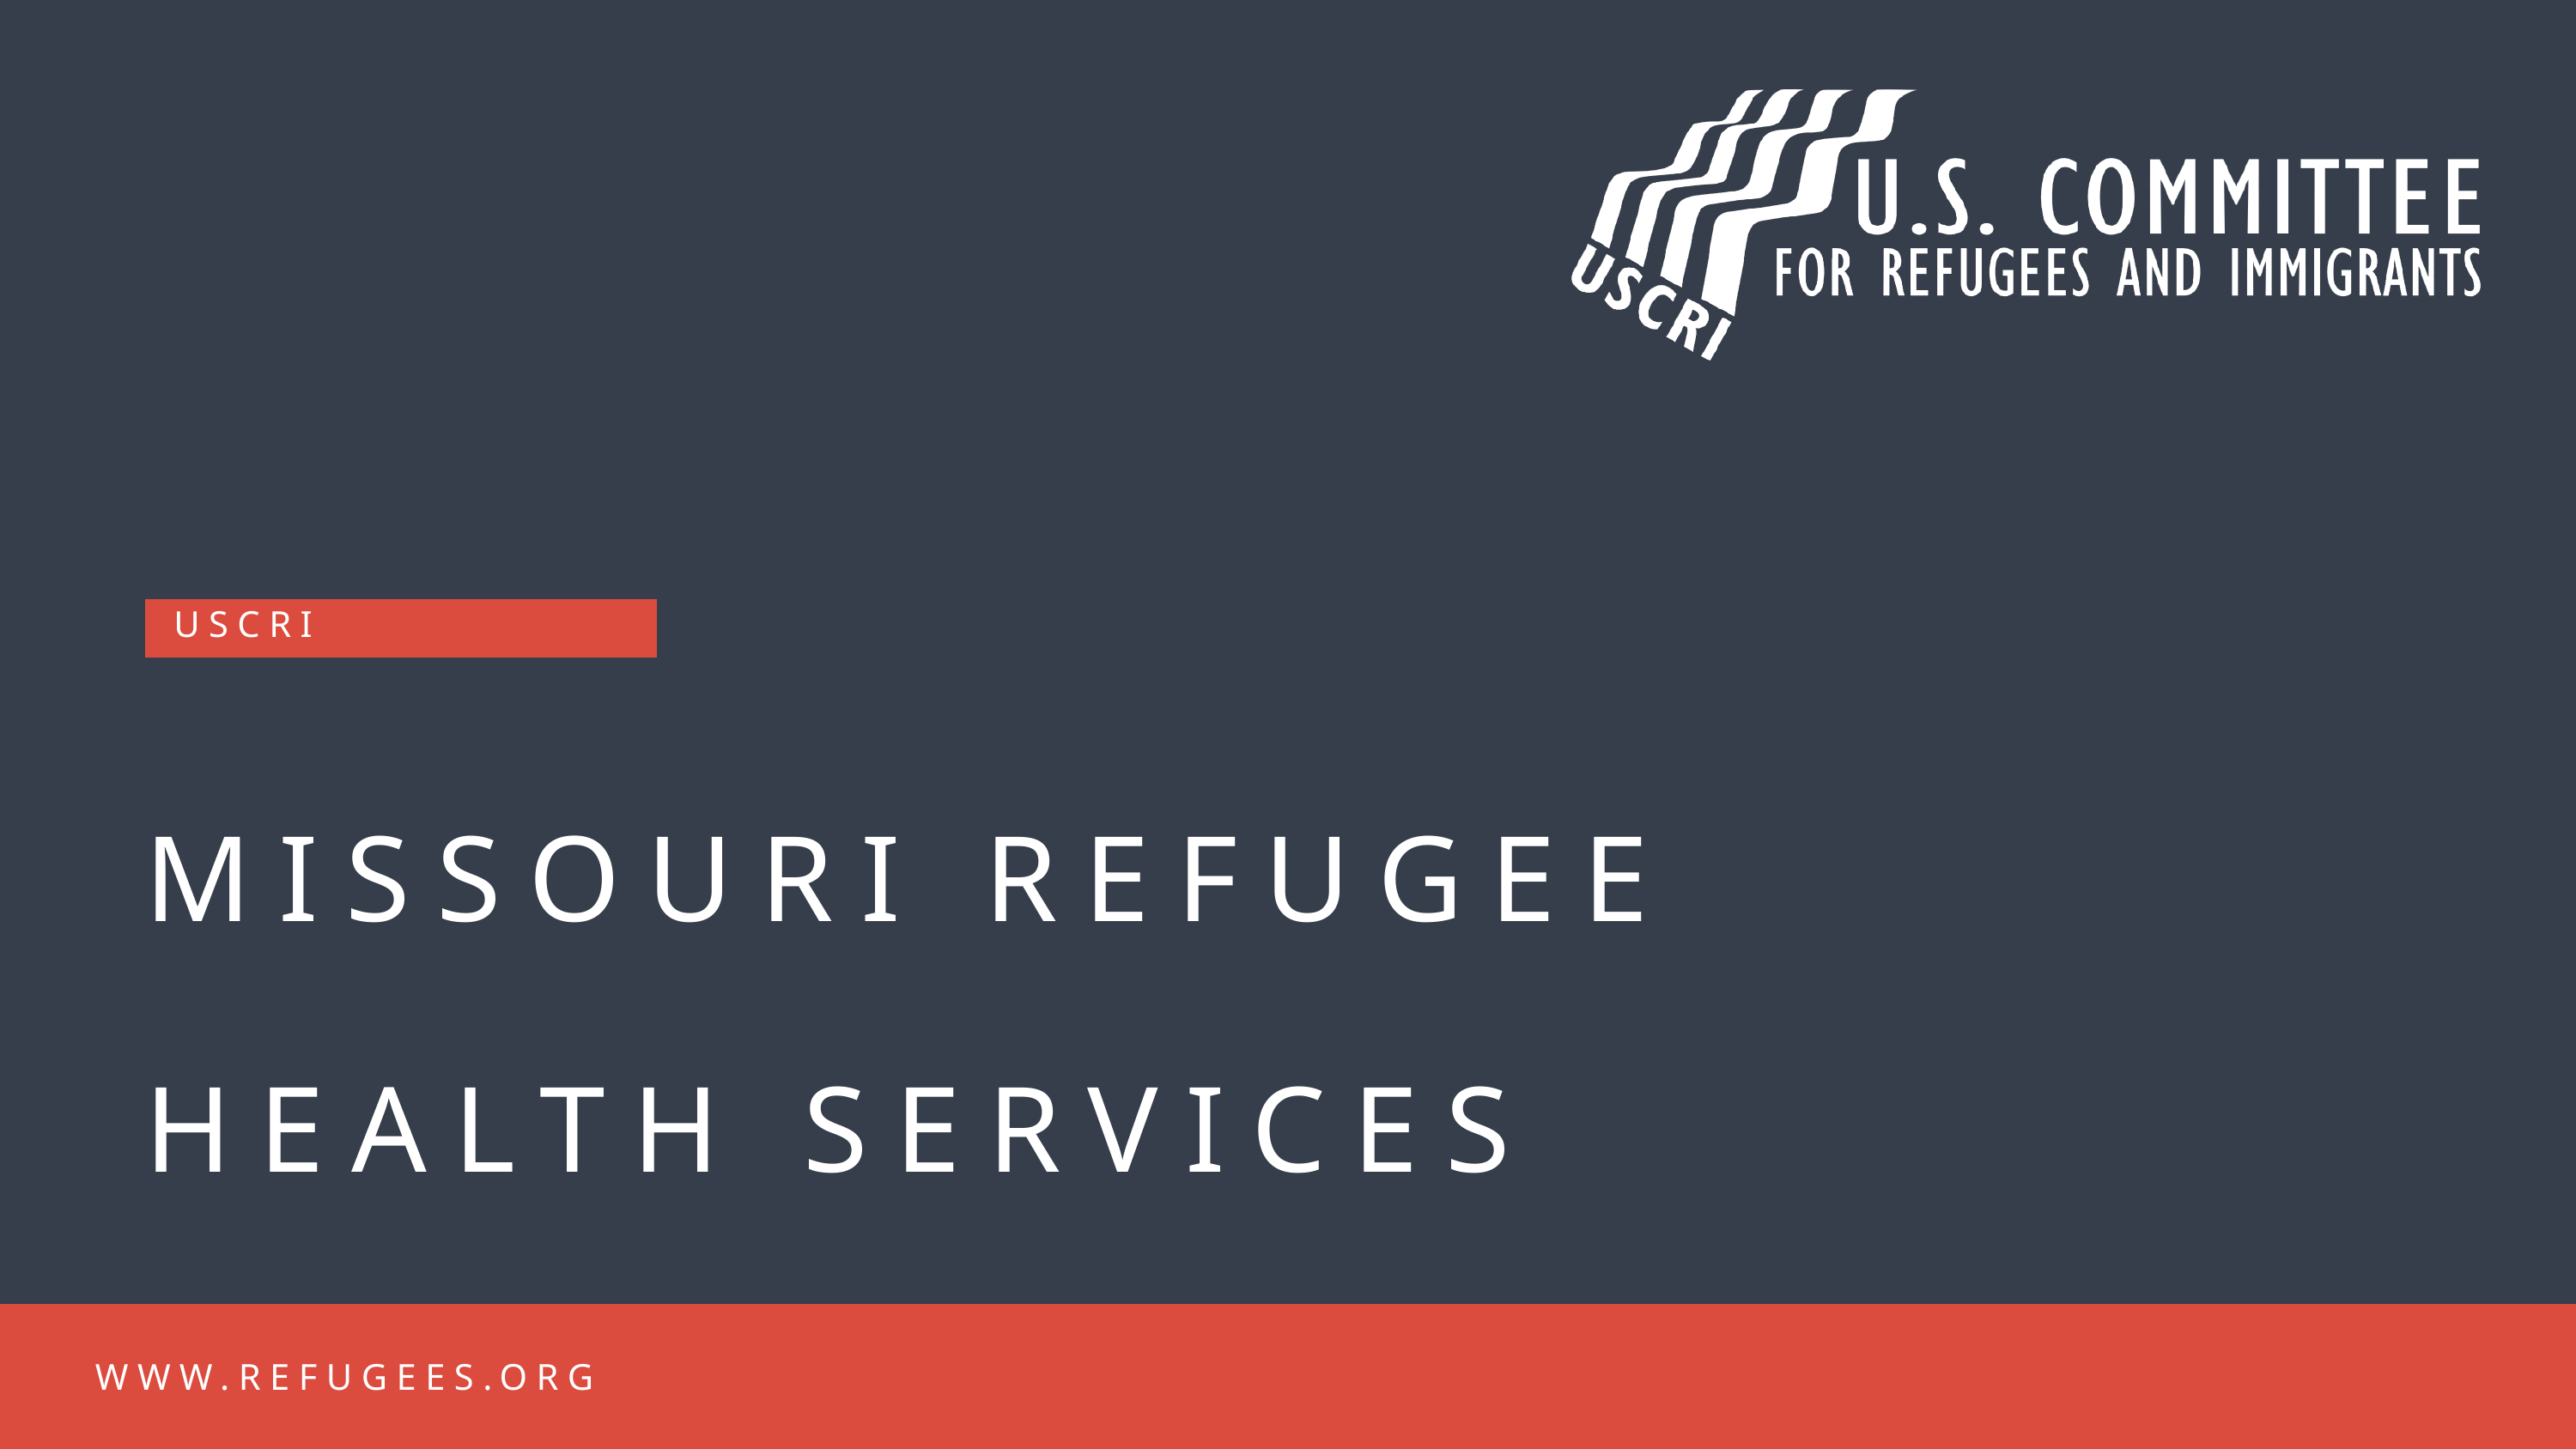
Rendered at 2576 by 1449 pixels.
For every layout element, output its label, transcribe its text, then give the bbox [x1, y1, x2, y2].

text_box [0, 1303, 2576, 1449]
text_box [144, 599, 658, 658]
text_box MISSOURI REFUGEE HEALTH SERVICES [144, 694, 2541, 1197]
text_box [1569, 89, 2482, 361]
